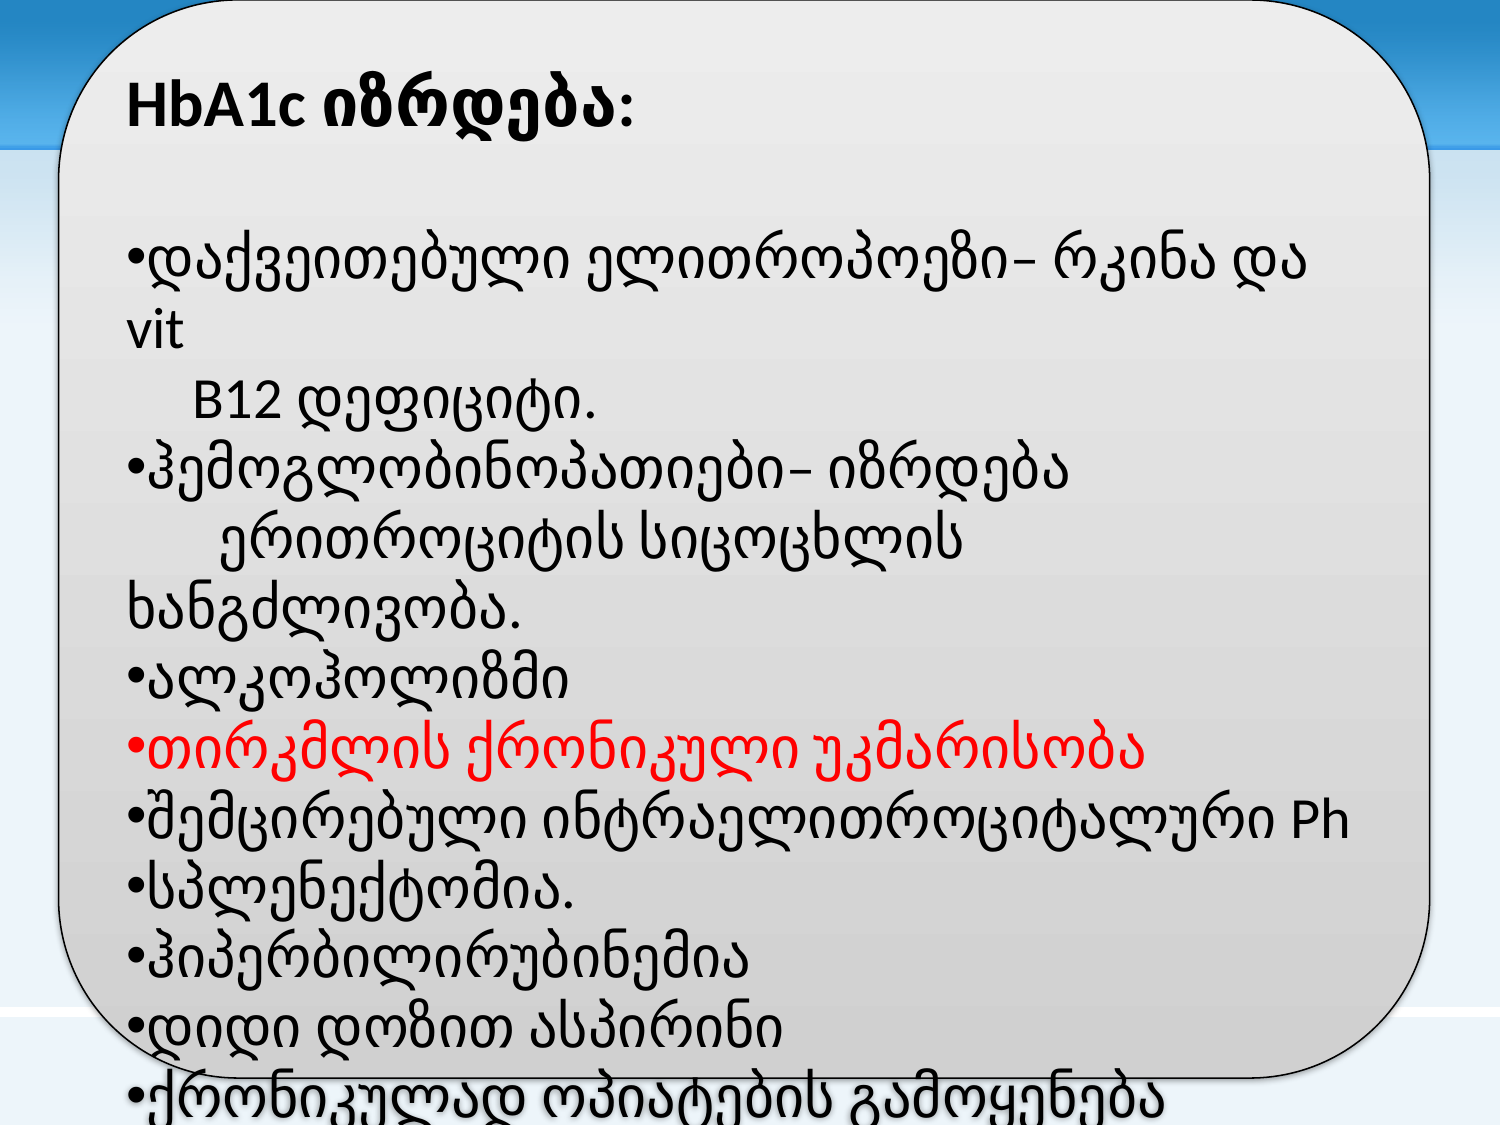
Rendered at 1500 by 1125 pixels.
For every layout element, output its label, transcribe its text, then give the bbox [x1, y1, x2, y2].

picture [0, 0, 1500, 1125]
text_box HbA1c იზრდება: დაქვეითებული ელითროპოეზი– რკინა და vit B12 დეფიციტი. ჰემოგლობინოპათიები– იზრდება ერითროციტის სიცოცხლის ხანგძლივობა. ალკოჰოლიზმი თირკმლის ქრონიკული უკმარისობა შემცირებული ინტრაელითროციტალური Ph სპლენექტომია. ჰიპერბილირუბინემია დიდი დოზით ასპირინი ქრონიკულად ოპიატების გამოყენება [57, 0, 1431, 1079]
